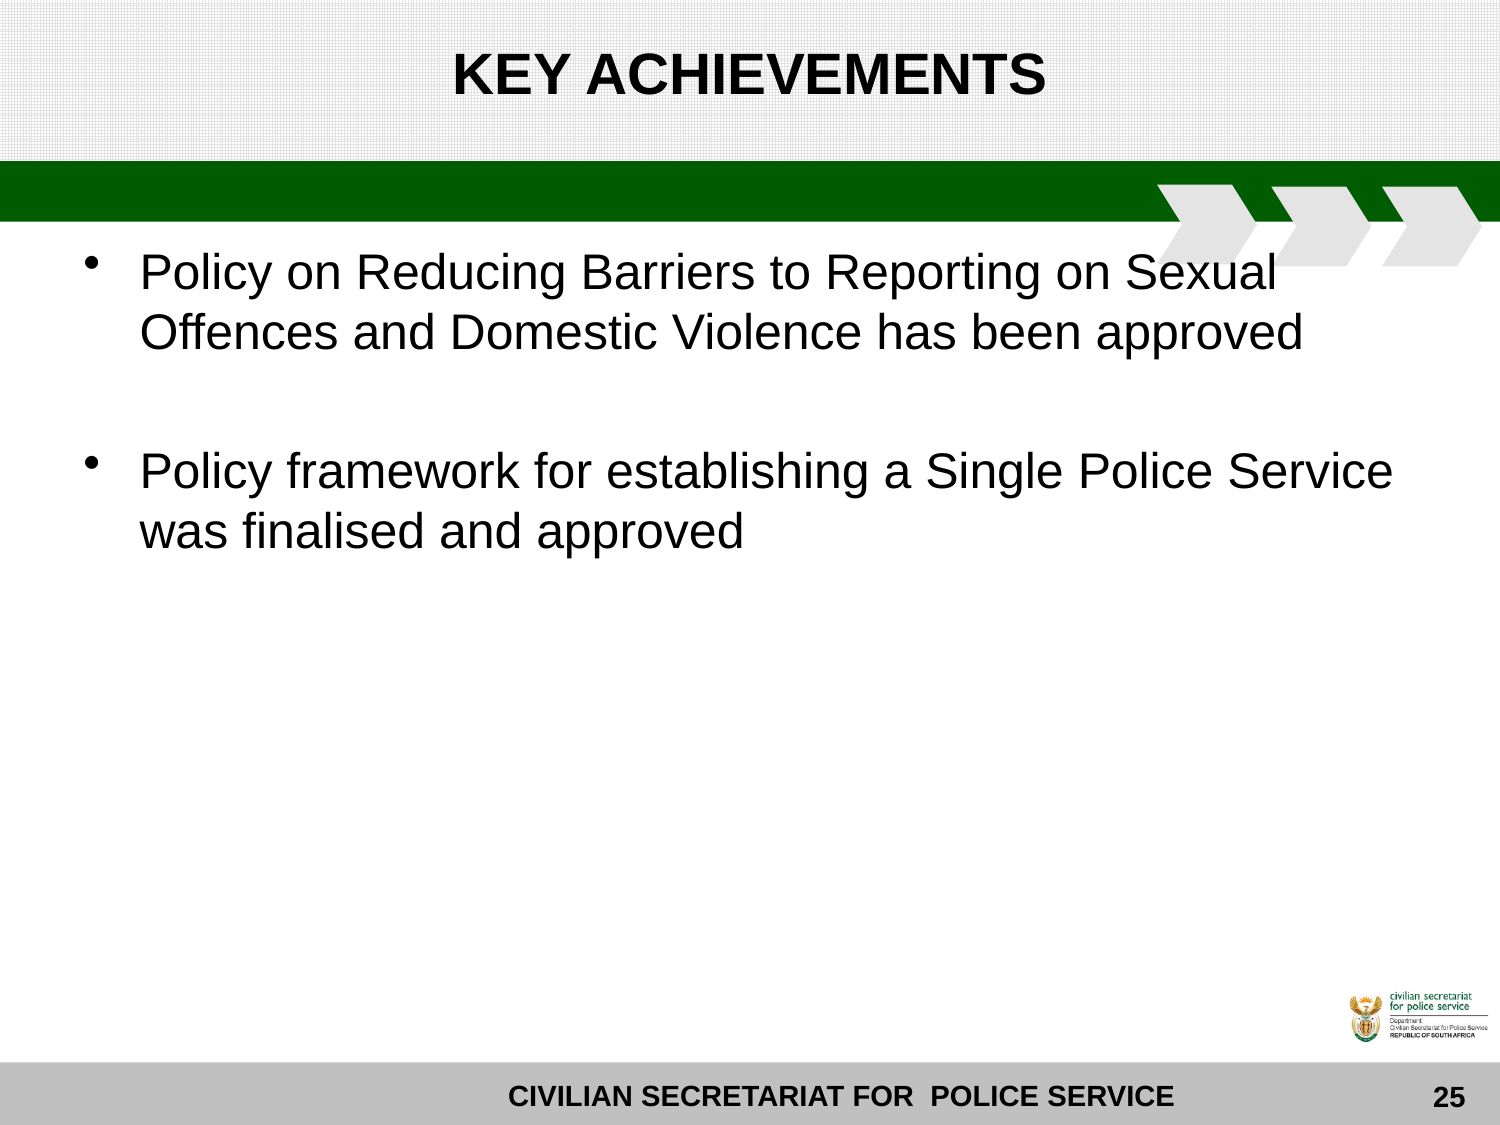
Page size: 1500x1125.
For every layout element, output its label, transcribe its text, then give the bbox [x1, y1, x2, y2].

text_box Policy on Reducing Barriers to Reporting on Sexual Offences and Domestic Violence has been approved Policy framework for establishing a Single Police Service was finalised and approved [68, 231, 1419, 1059]
slide_number 25 [1130, 1070, 1481, 1125]
picture [1340, 988, 1496, 1049]
title KEY ACHIEVEMENTS [75, 45, 1425, 233]
